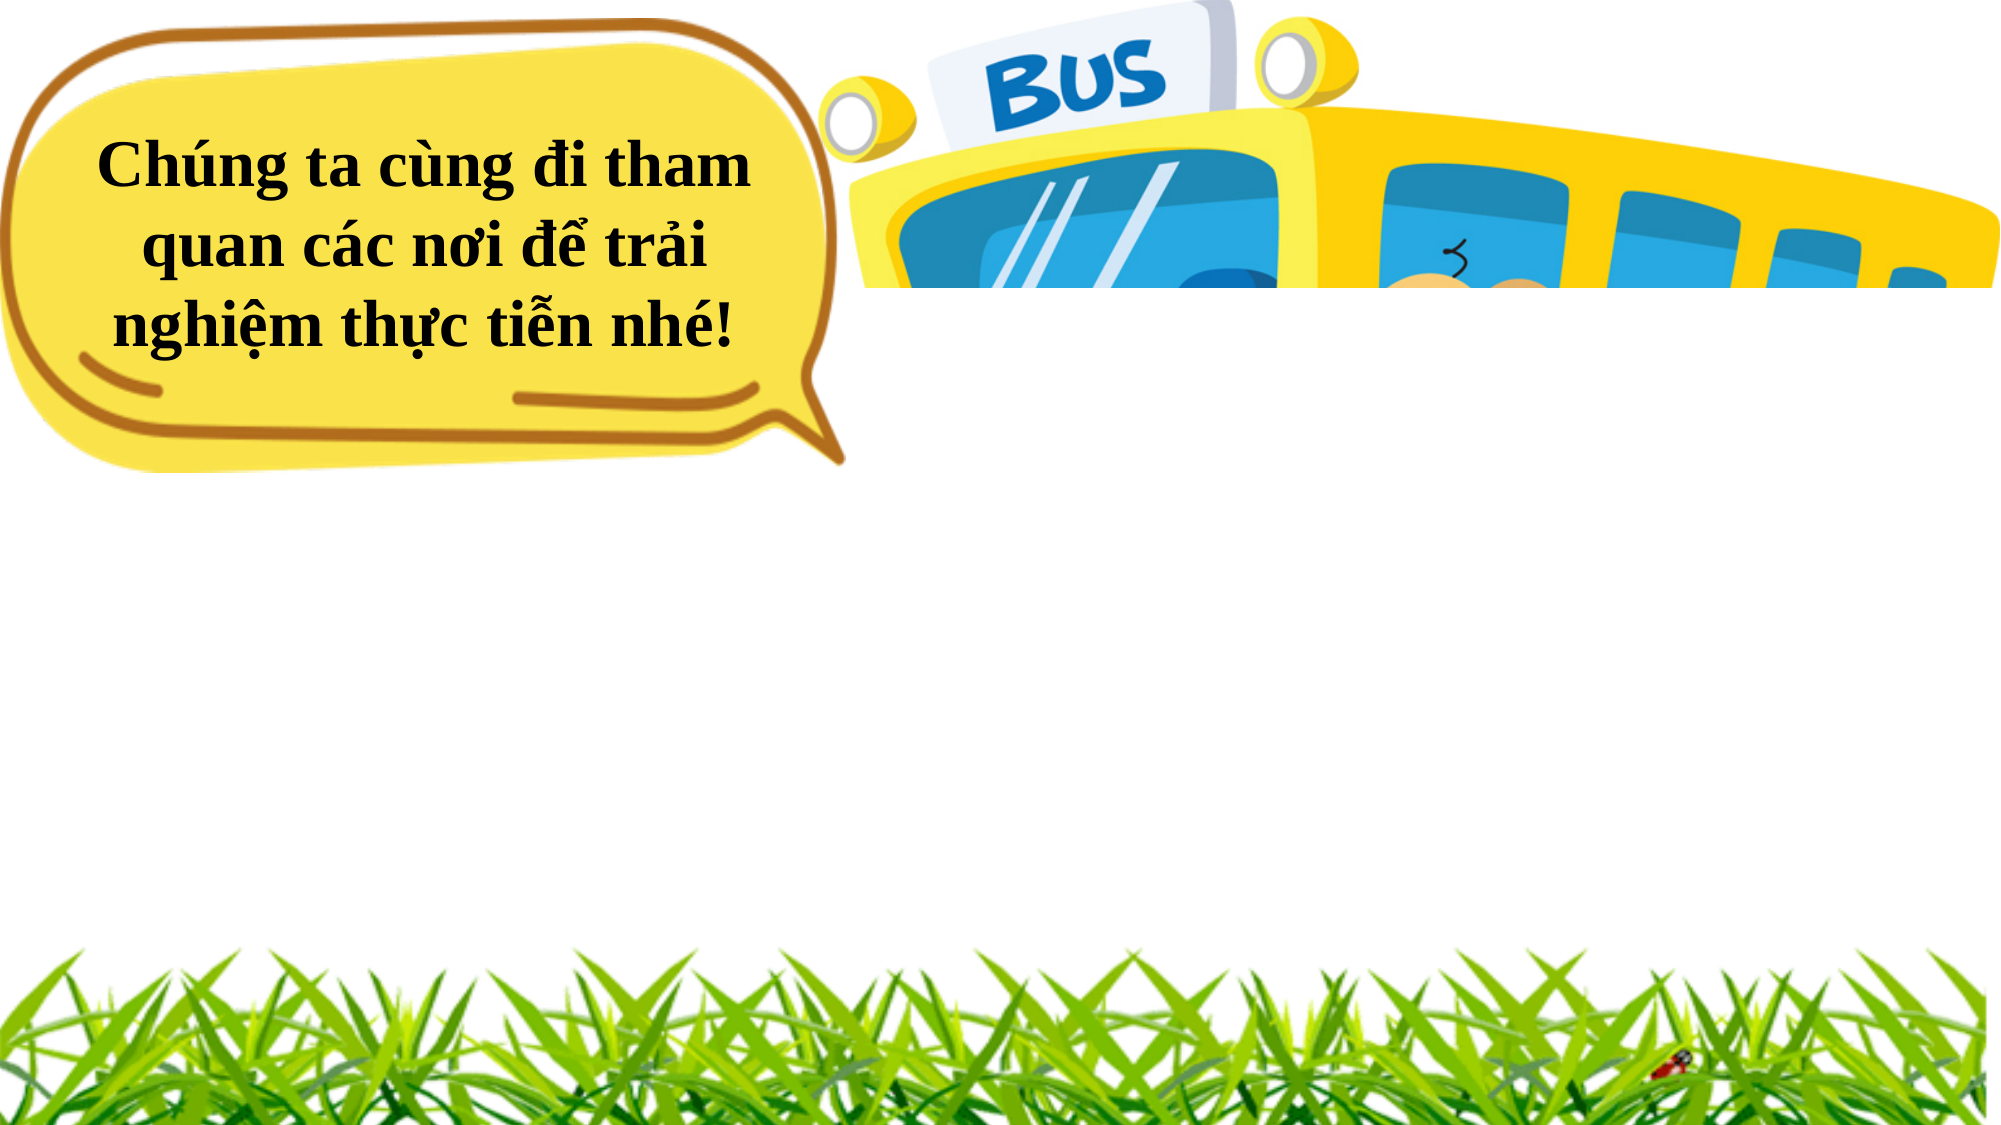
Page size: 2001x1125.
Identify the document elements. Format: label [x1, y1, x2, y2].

picture [0, 0, 2000, 1125]
text_box [0, 18, 846, 473]
